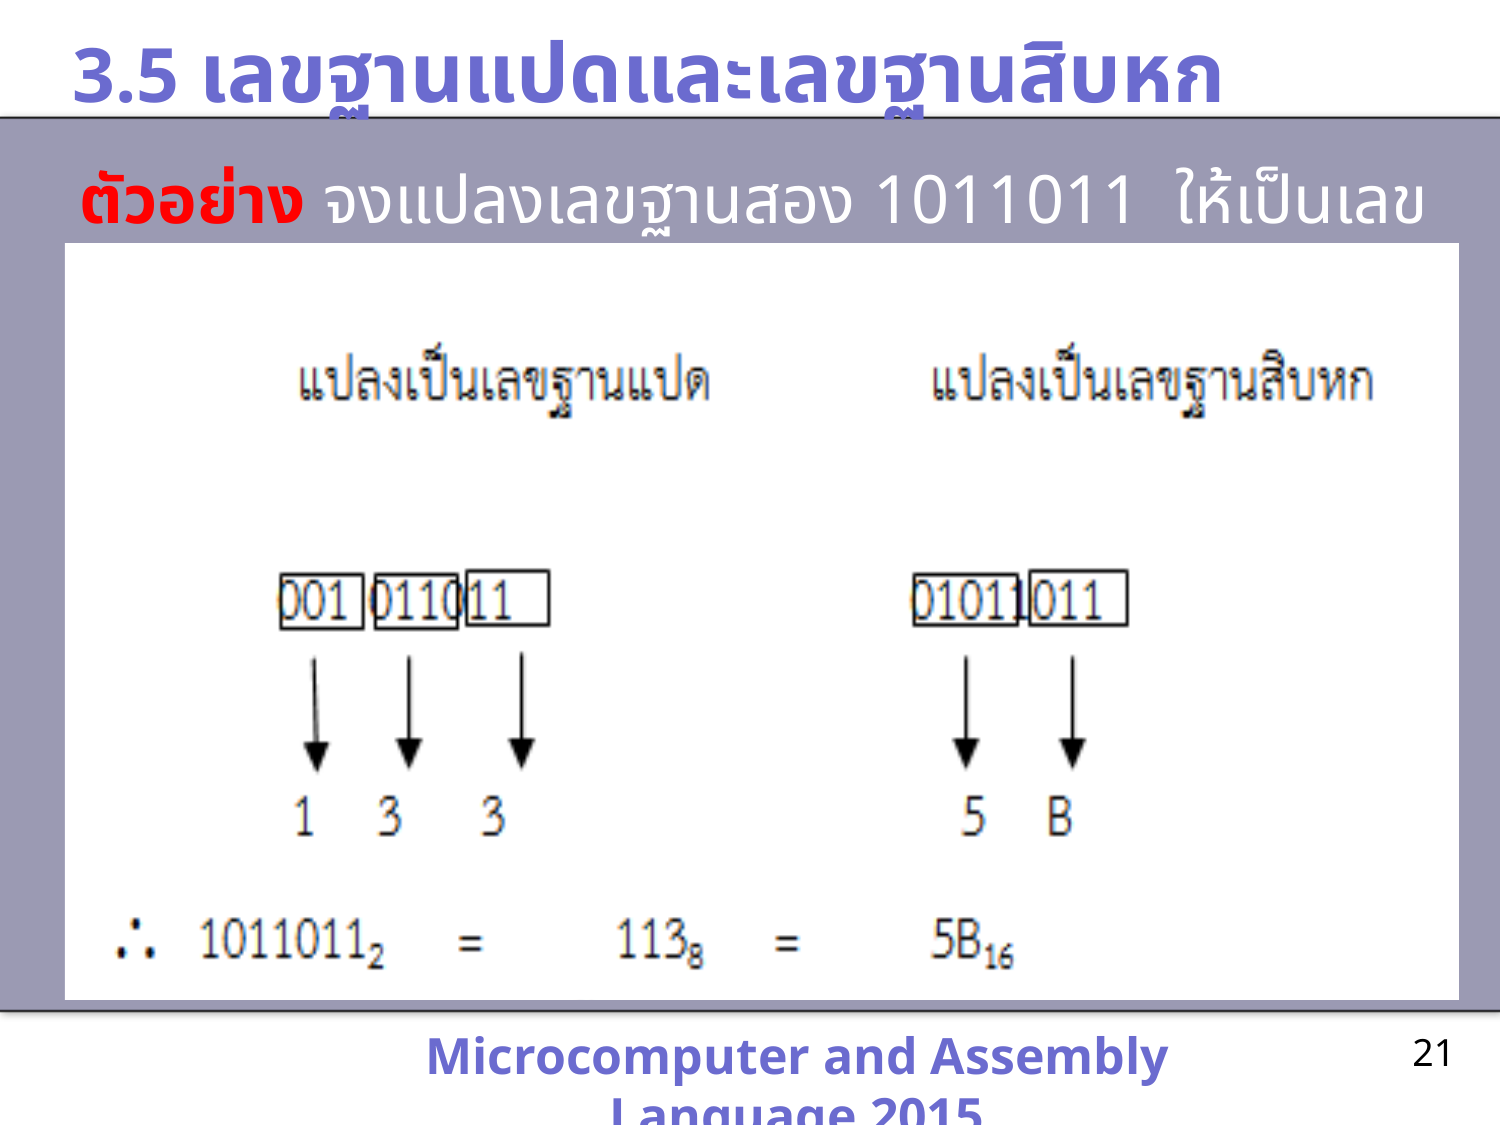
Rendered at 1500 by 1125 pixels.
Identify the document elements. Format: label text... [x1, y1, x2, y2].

picture [0, 0, 1500, 1125]
list ตัวอย่าง จงแปลงเลขฐานสอง 1011011 ให้เป็นเลขฐานแปดและฐานสิบหก [64, 149, 1447, 242]
footer Microcomputer and Assembly Language 2015 [407, 1017, 1187, 1096]
title 3.5 เลขฐานแปดและเลขฐานสิบหก [57, 3, 1452, 134]
slide_number 21 [1395, 1021, 1471, 1097]
